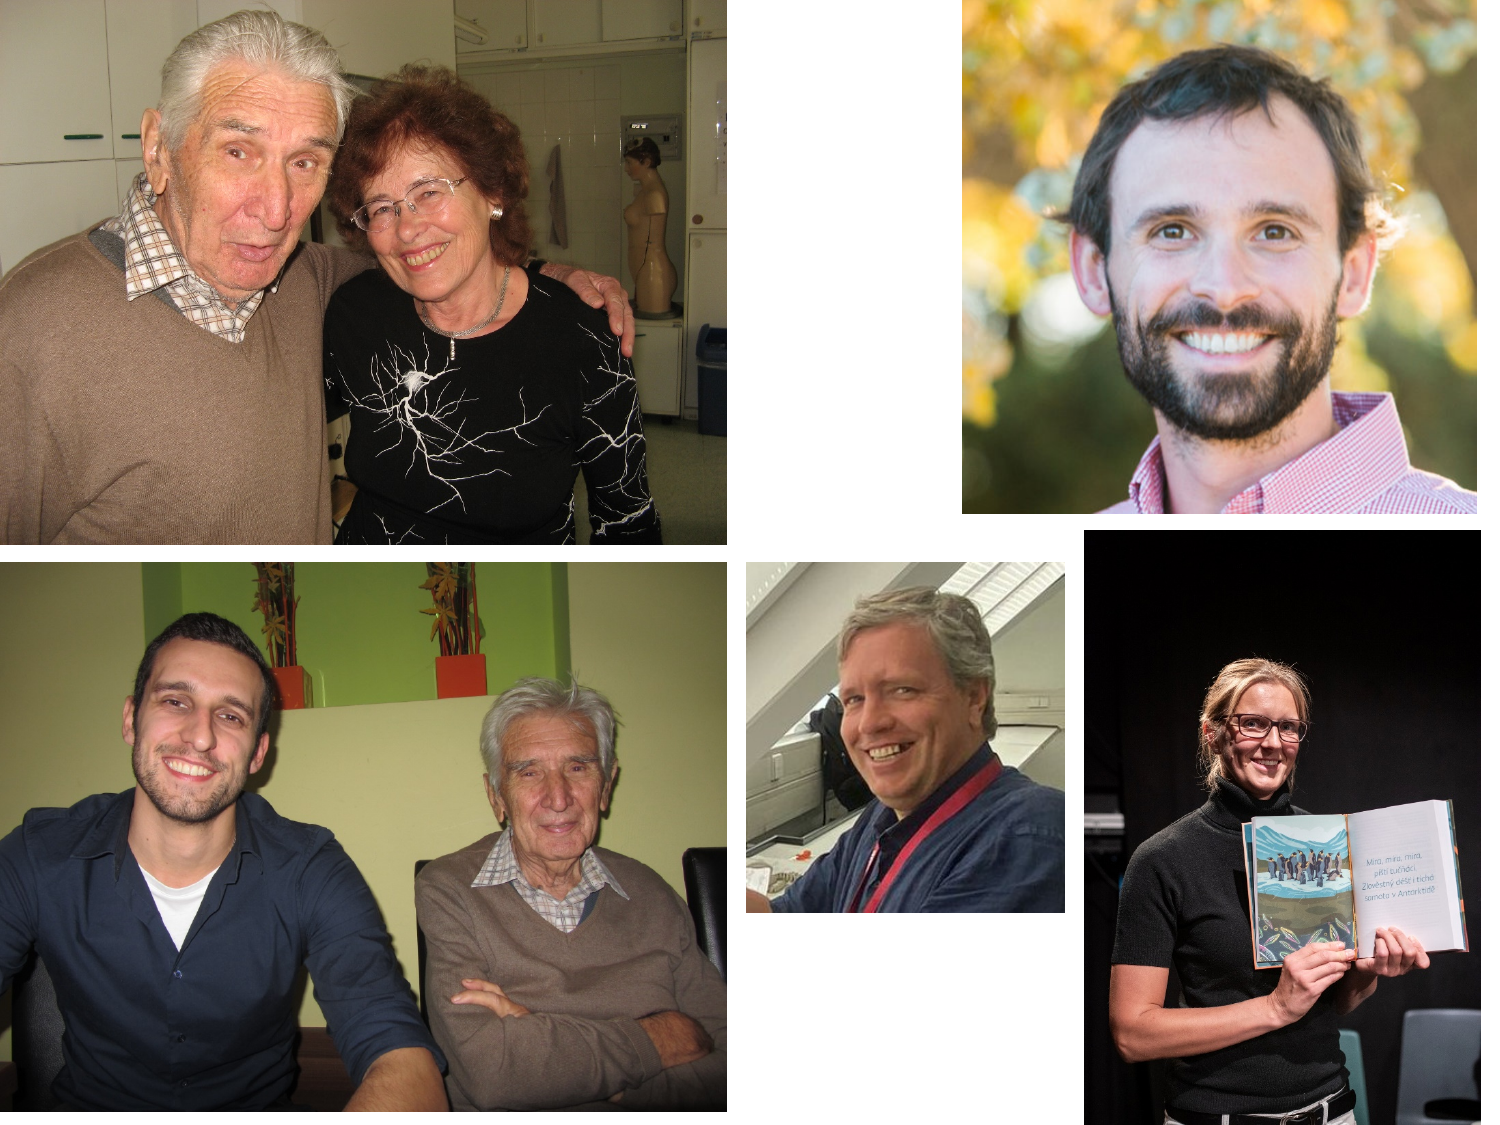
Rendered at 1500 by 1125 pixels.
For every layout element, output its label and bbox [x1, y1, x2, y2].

picture [0, 562, 727, 1112]
picture [962, 0, 1477, 514]
picture [0, 0, 727, 545]
picture [1084, 530, 1482, 1125]
picture [745, 562, 1065, 913]
